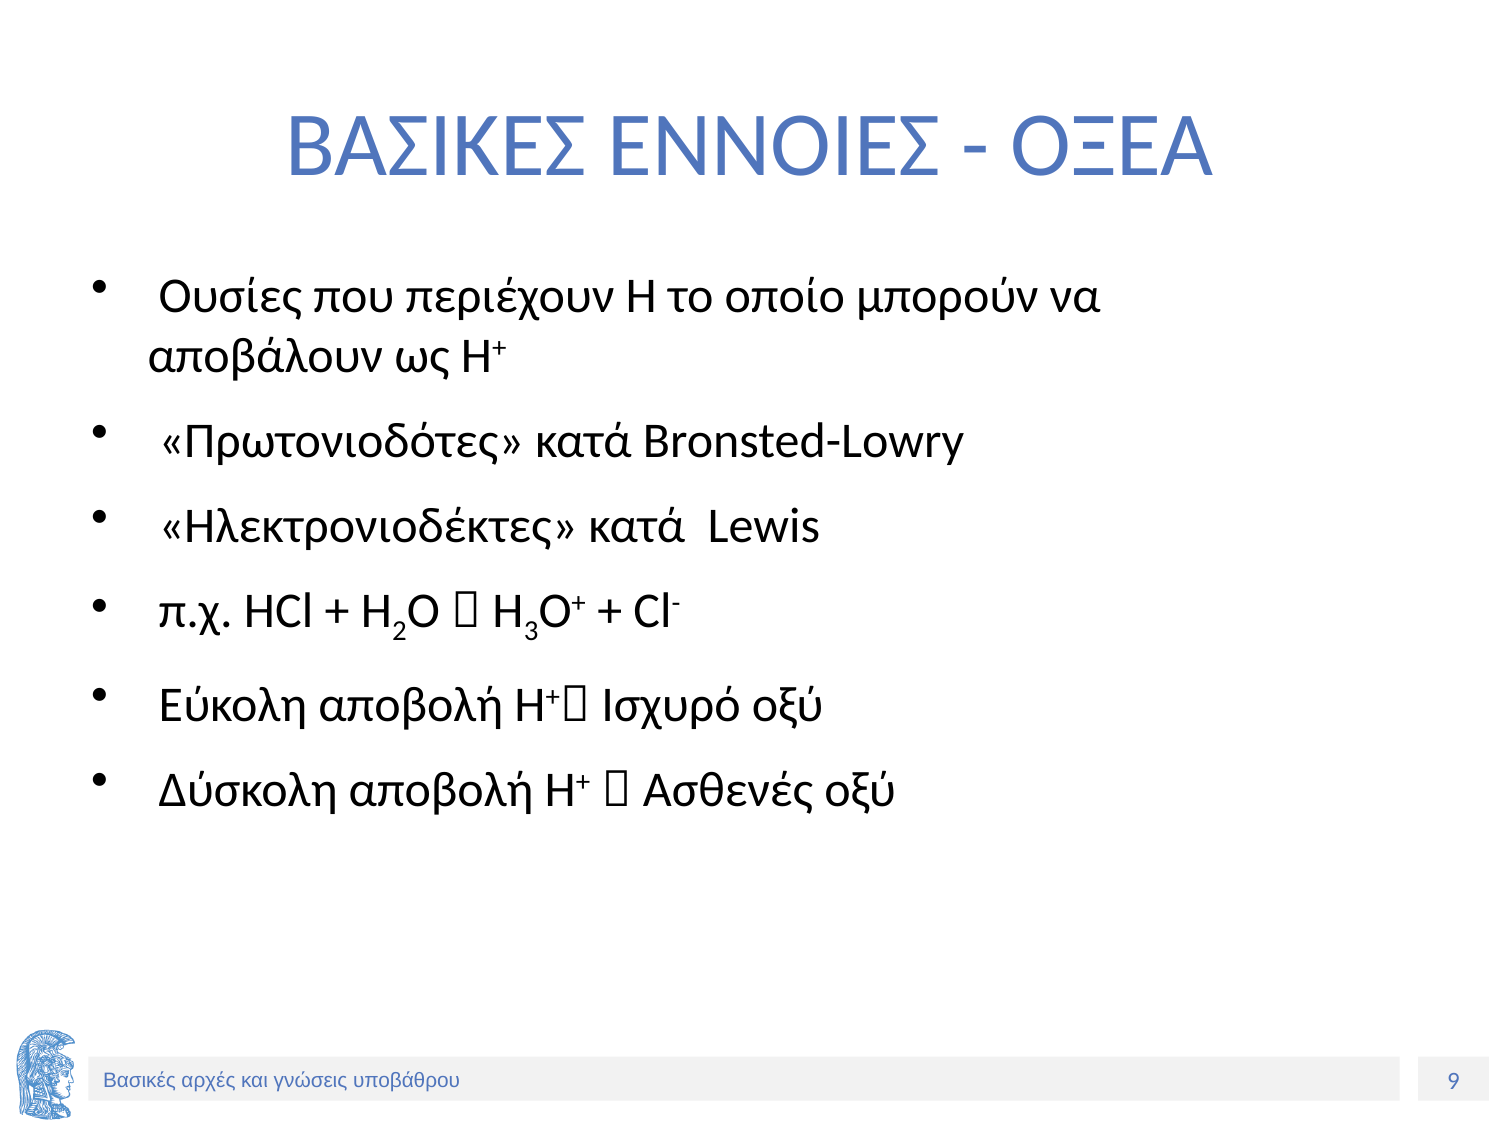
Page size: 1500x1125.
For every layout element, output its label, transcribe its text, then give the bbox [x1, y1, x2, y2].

list Ουσίες που περιέχουν Η το οποίο μπορούν να αποβάλουν ως Η+ «Πρωτονιοδότες» κατά Bronsted-Lowry «Ηλεκτρονιοδέκτες» κατά Lewis π.χ. HCl + H2O  H3O+ + Cl- Εύκολη αποβολή Η+ Ισχυρό οξύ Δύσκολη αποβολή Η+  Ασθενές οξύ [76, 255, 1427, 998]
title ΒΑΣΙΚΕΣ ΕΝΝΟΙΕΣ - ΟΞΕΑ [75, 45, 1425, 233]
picture [9, 1026, 81, 1120]
